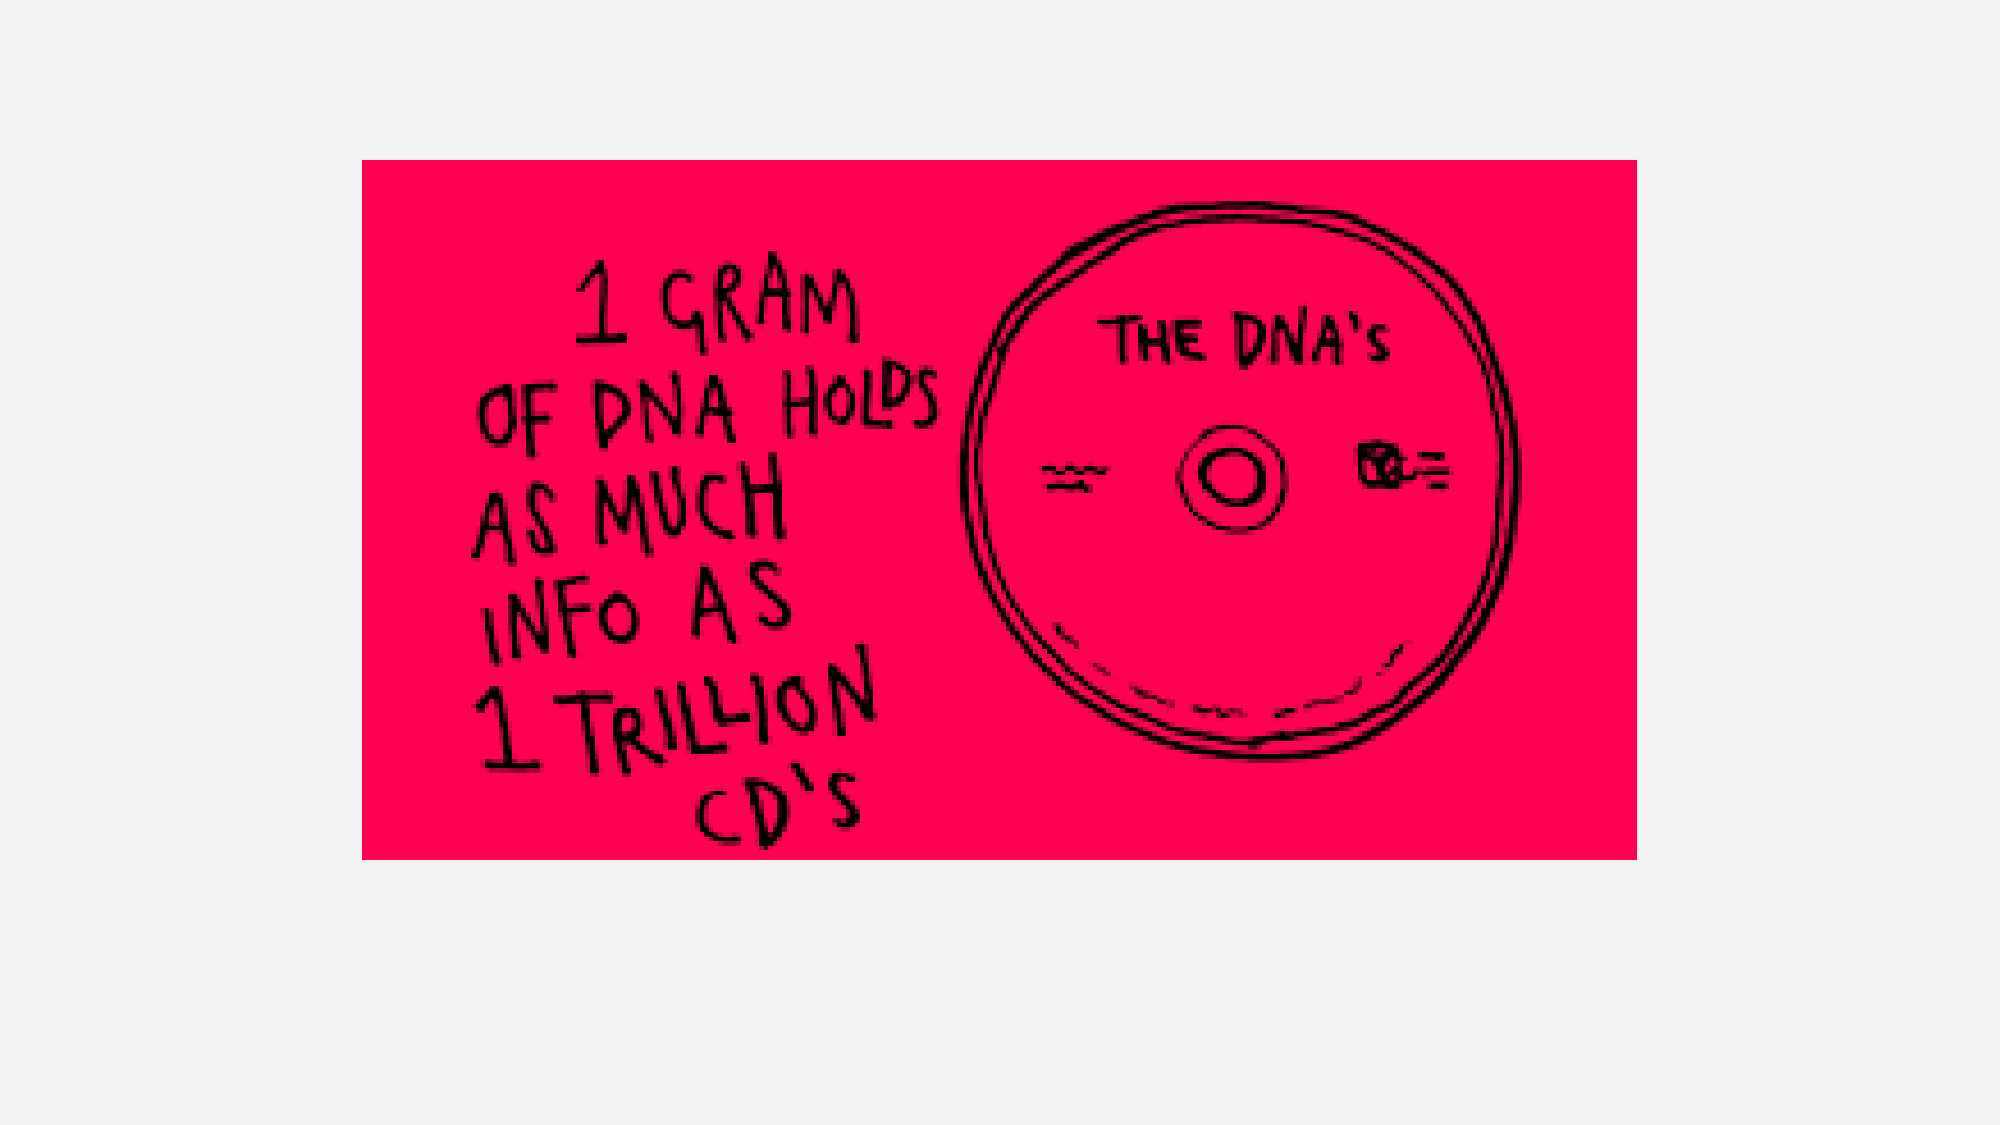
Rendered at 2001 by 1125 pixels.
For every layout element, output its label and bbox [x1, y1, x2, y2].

list [362, 160, 1637, 859]
